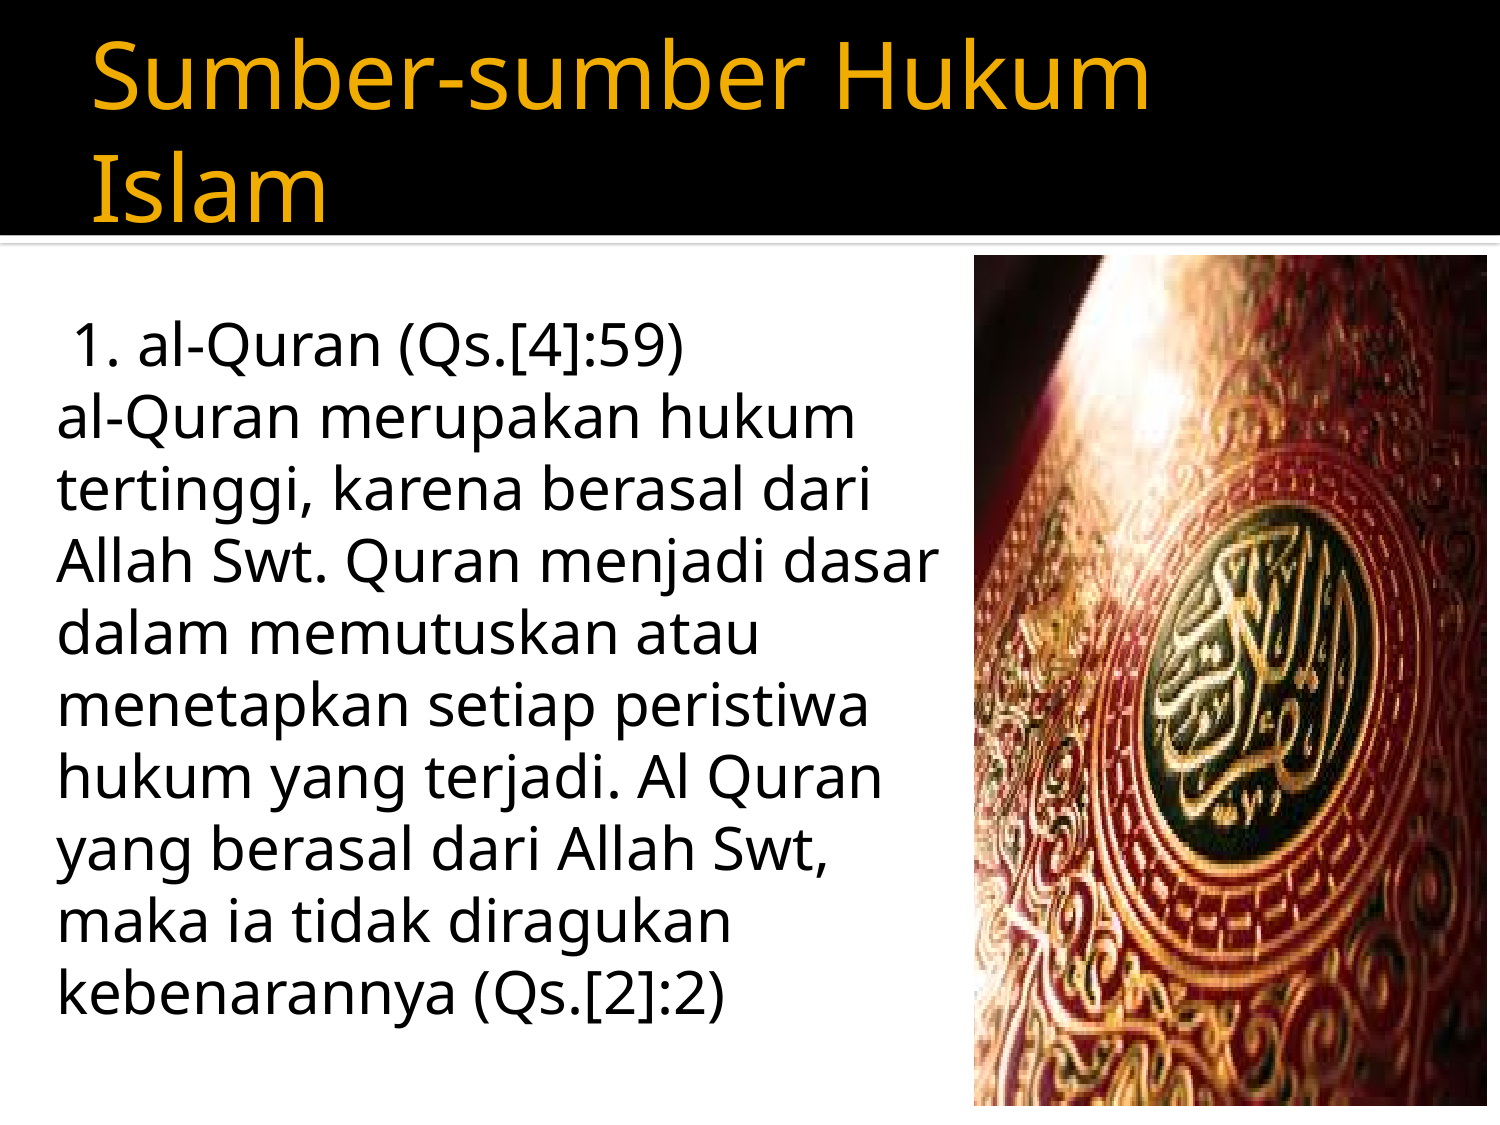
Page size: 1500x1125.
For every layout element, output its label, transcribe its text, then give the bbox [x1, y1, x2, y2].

title Sumber-sumber Hukum Islam [75, 25, 1425, 231]
picture [974, 255, 1487, 1106]
list 1. al-Quran (Qs.[4]:59) al-Quran merupakan hukum tertinggi, karena berasal dari Allah Swt. Quran menjadi dasar dalam memutuskan atau menetapkan setiap peristiwa hukum yang terjadi. Al Quran yang berasal dari Allah Swt, maka ia tidak diragukan kebenarannya (Qs.[2]:2) [29, 291, 963, 1050]
